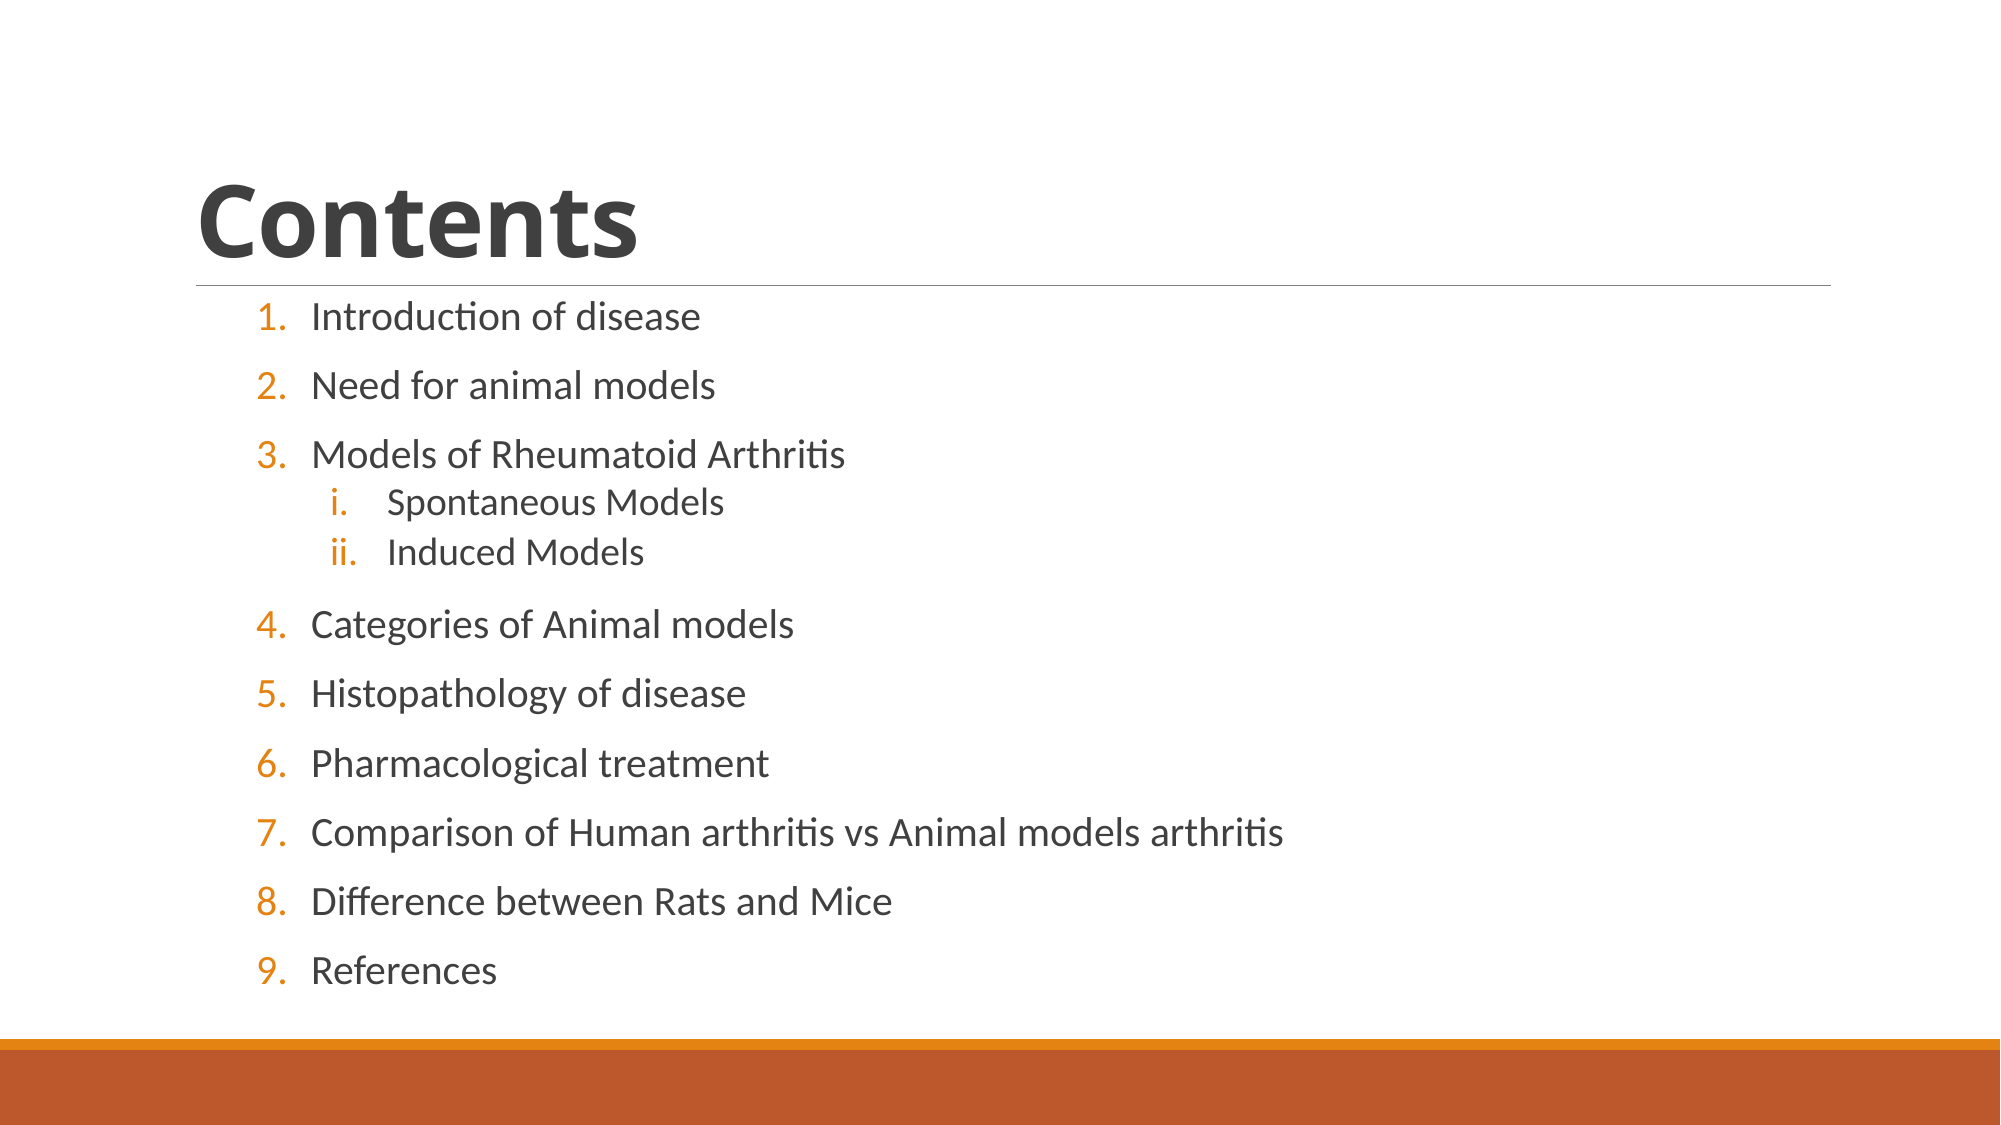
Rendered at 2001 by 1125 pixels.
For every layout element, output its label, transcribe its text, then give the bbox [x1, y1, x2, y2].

title Contents [180, 47, 1830, 285]
list Introduction of disease Need for animal models Models of Rheumatoid Arthritis Spontaneous Models Induced Models Categories of Animal models Histopathology of disease Pharmacological treatment Comparison of Human arthritis vs Animal models arthritis Difference between Rats and Mice References [180, 290, 1830, 1019]
